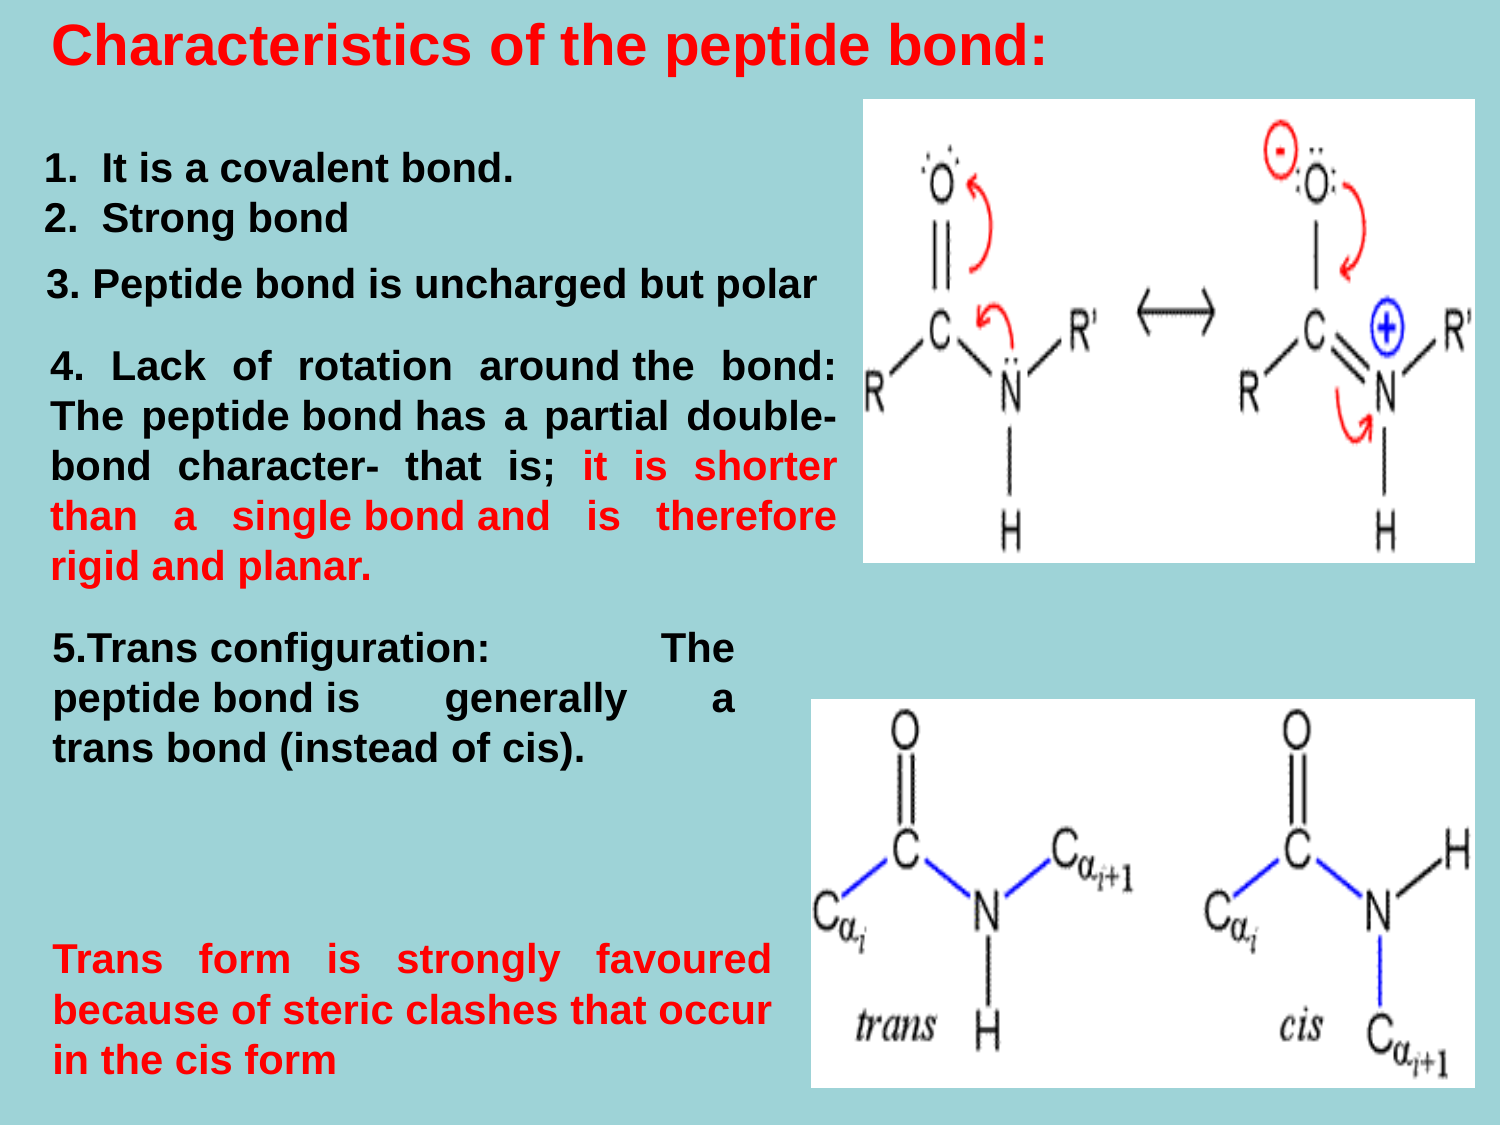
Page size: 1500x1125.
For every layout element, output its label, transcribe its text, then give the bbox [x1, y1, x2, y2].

picture [862, 99, 1476, 563]
text_box 3. Peptide bond is uncharged but polar [31, 249, 838, 388]
text_box Characteristics of the peptide bond: [37, 0, 1082, 85]
text_box 5.Trans configuration: The peptide bond is generally a trans bond (instead of cis). [37, 613, 750, 779]
picture [811, 699, 1476, 1088]
text_box 1. It is a covalent bond. 2. Strong bond [29, 133, 780, 249]
text_box Trans form is strongly favoured because of steric clashes that occur in the cis form [37, 924, 788, 1090]
text_box 4. Lack of rotation around the bond: The peptide bond has a partial double-bond character- that is; it is shorter than a single bond and is therefore rigid and planar. [50, 388, 838, 589]
